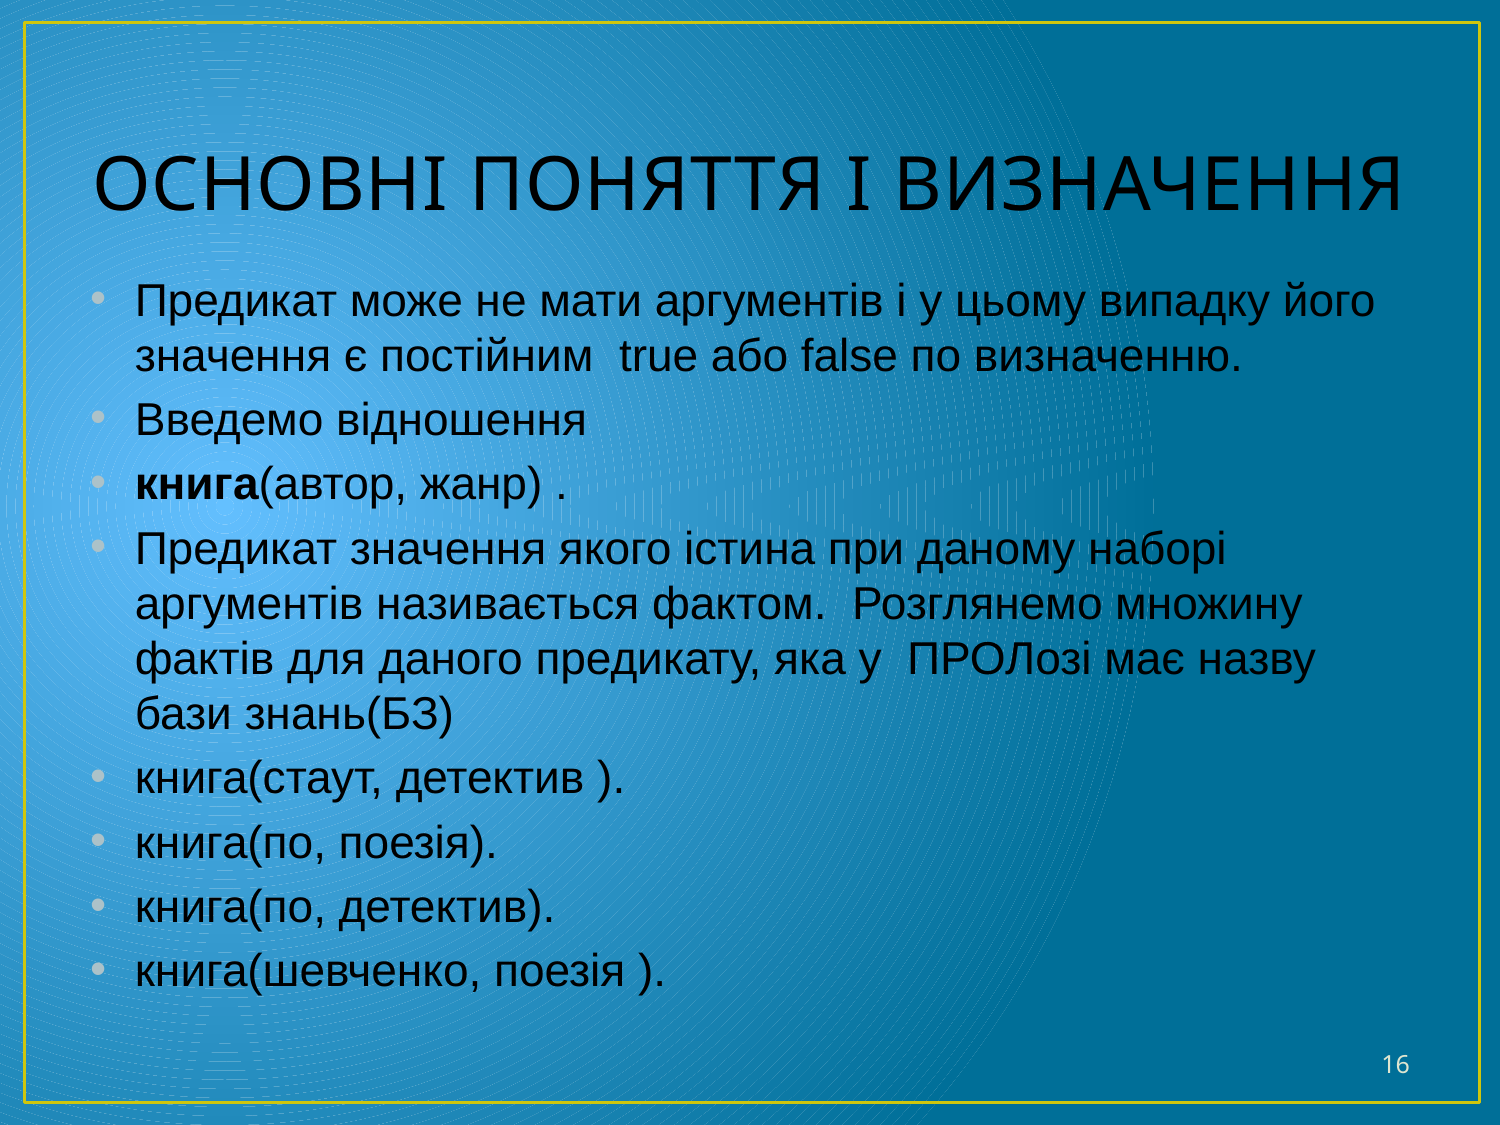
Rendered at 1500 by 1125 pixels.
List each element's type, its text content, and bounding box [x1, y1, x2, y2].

list Предикат може не мати аргументів і у цьому випадку його значення є постійним true або false по визначенню. Введемо відношення книга(автор, жанр) . Предикат значення якого істина при даному наборі аргументів називається фактом. Розглянемо множину фактів для даного предикату, яка у ПРОЛозі має назву бази знань(БЗ) книга(стаут, детектив ). книга(по, поезія). книга(по, детектив). книга(шевченко, поезія ). [75, 262, 1425, 1005]
slide_number 16 [1074, 1035, 1425, 1096]
title Основні поняття і визначення [75, 45, 1425, 233]
